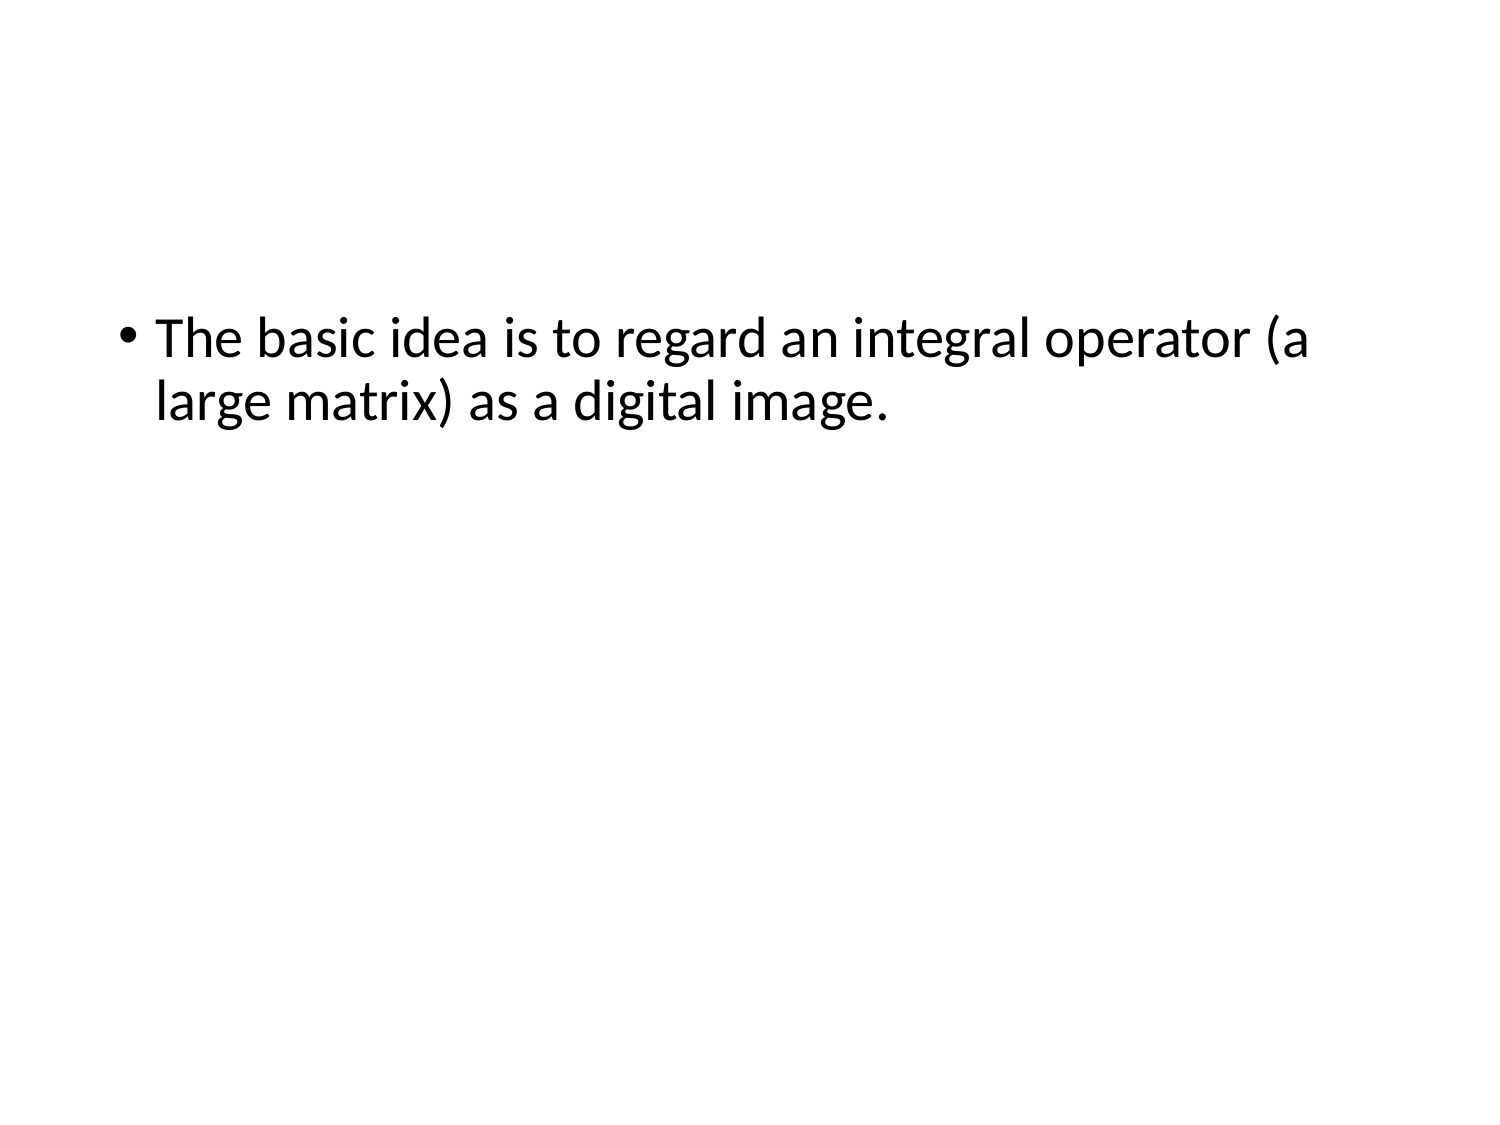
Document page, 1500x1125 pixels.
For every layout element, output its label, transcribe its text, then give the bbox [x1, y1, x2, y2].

list The basic idea is to regard an integral operator (a large matrix) as a digital image. [103, 299, 1397, 1014]
